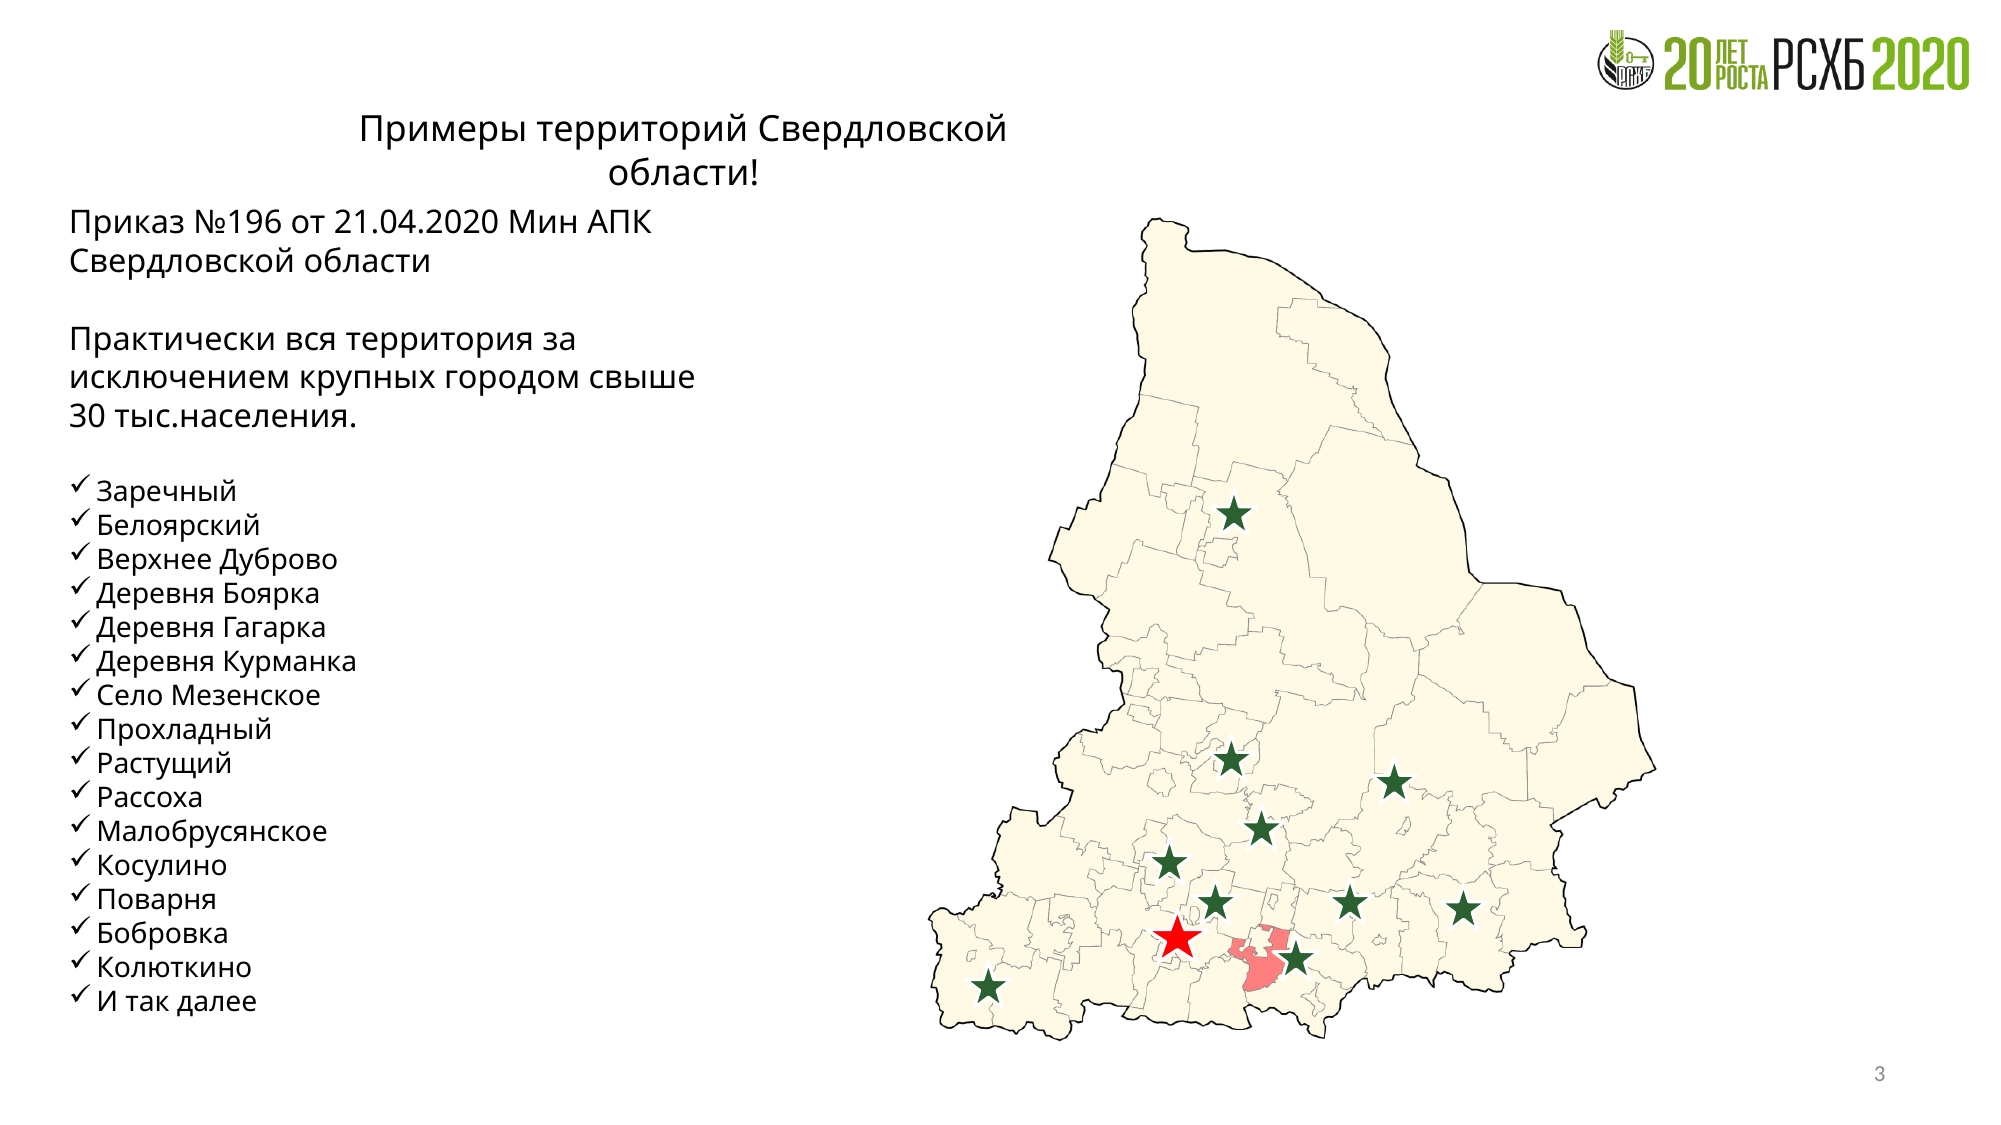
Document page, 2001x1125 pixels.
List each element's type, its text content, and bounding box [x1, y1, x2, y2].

picture [889, 217, 1709, 1057]
picture [1596, 30, 1969, 91]
text_box Приказ №196 от 21.04.2020 Мин АПК Свердловской области Практически вся территория за исключением крупных городом свыше 30 тыс.населения. Заречный Белоярский Верхнее Дуброво Деревня Боярка Деревня Гагарка Деревня Курманка Село Мезенское Прохладный Растущий Рассоха Малобрусянское Косулино Поварня Бобровка Колюткино И так далее [54, 193, 723, 1108]
slide_number 3 [1433, 1042, 1900, 1103]
title Примеры территорий Свердловской области! [306, 98, 1061, 200]
